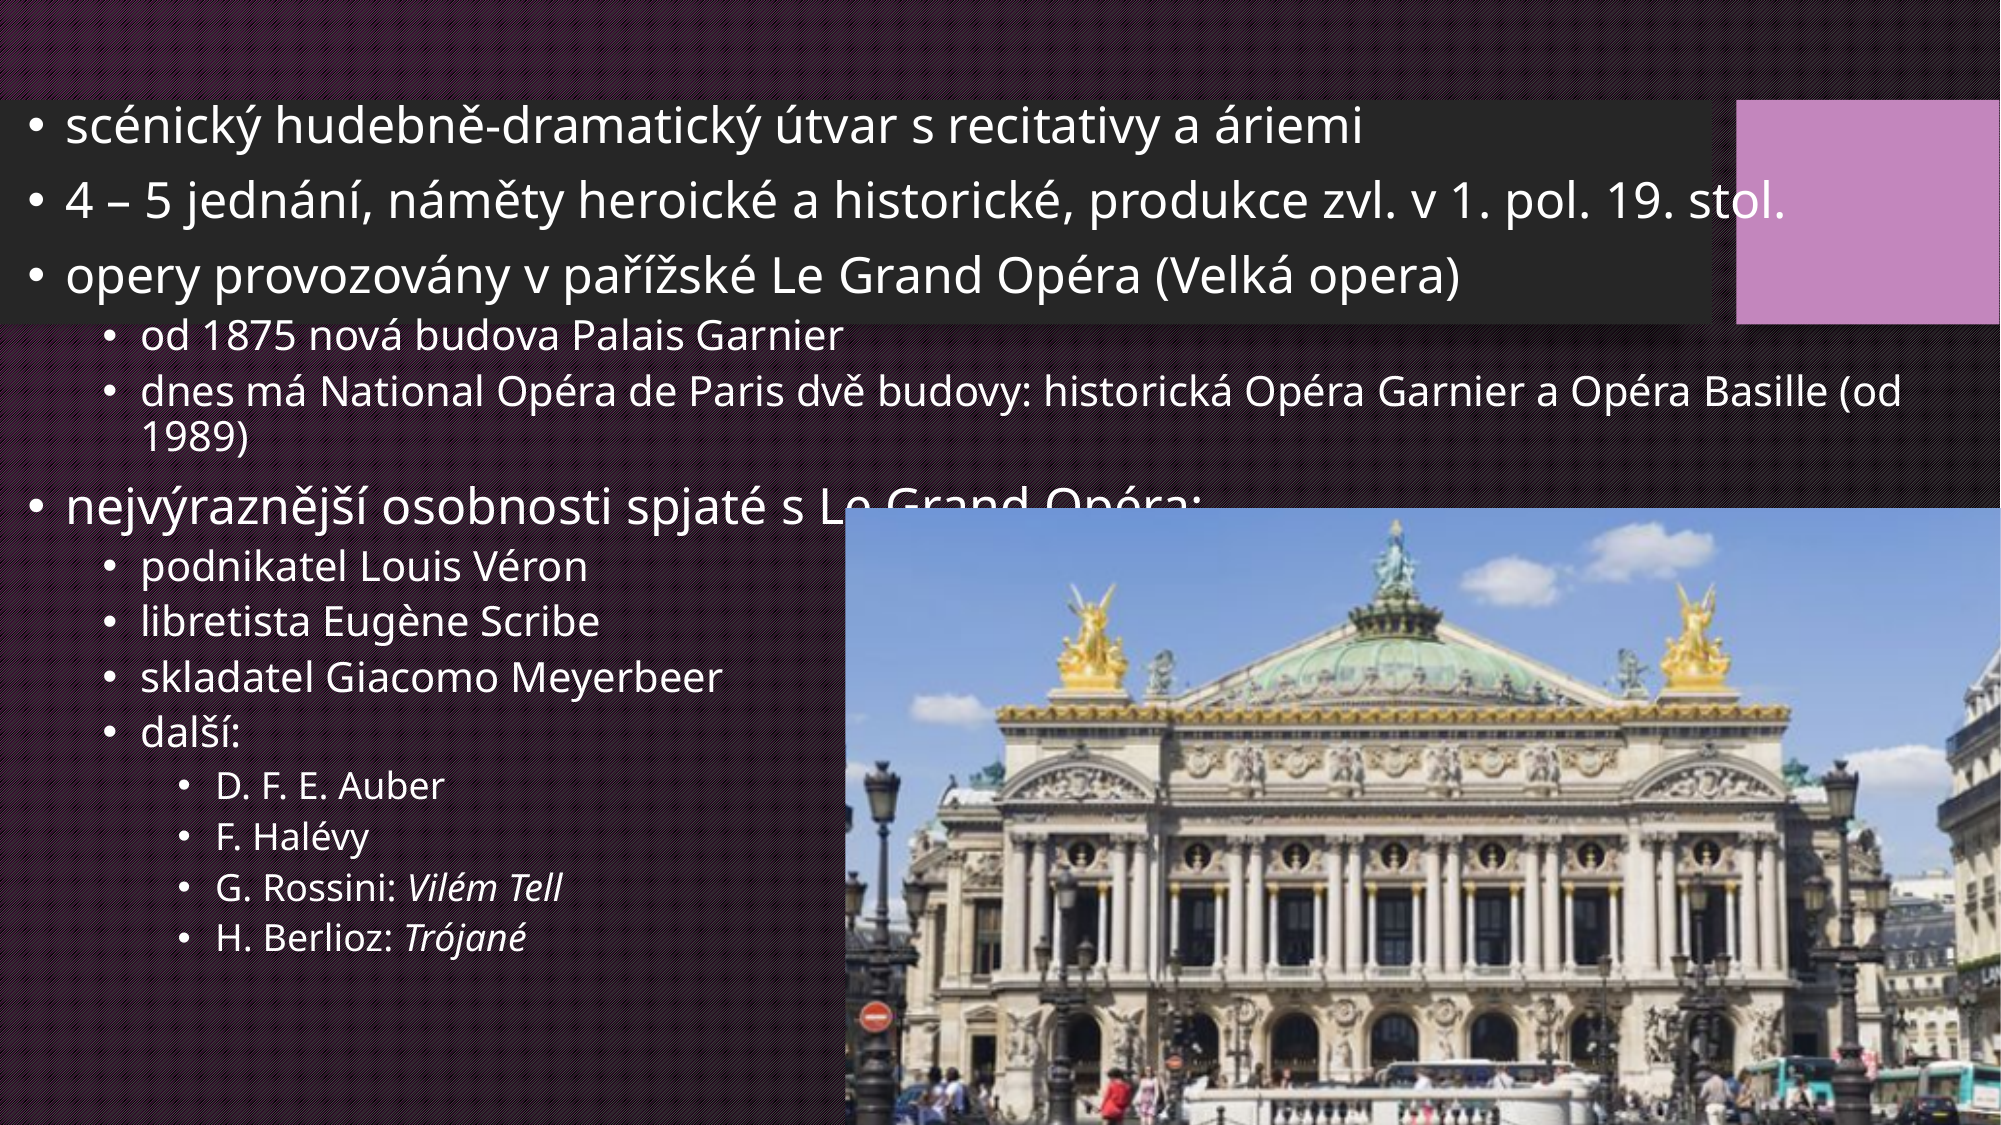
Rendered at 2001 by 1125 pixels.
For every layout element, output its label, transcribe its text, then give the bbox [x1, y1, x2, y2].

picture [0, 0, 2000, 99]
picture [0, 325, 2001, 1125]
list scénický hudebně-dramatický útvar s recitativy a áriemi 4 – 5 jednání, náměty heroické a historické, produkce zvl. v 1. pol. 19. stol. opery provozovány v pařížské Le Grand Opéra (Velká opera) od 1875 nová budova Palais Garnier dnes má National Opéra de Paris dvě budovy: historická Opéra Garnier a Opéra Basille (od 1989) nejvýraznější osobnosti spjaté s Le Grand Opéra: podnikatel Louis Véron libretista Eugène Scribe skladatel Giacomo Meyerbeer další: D. F. E. Auber F. Halévy G. Rossini: Vilém Tell H. Berlioz: Trójané [12, 92, 2000, 1108]
